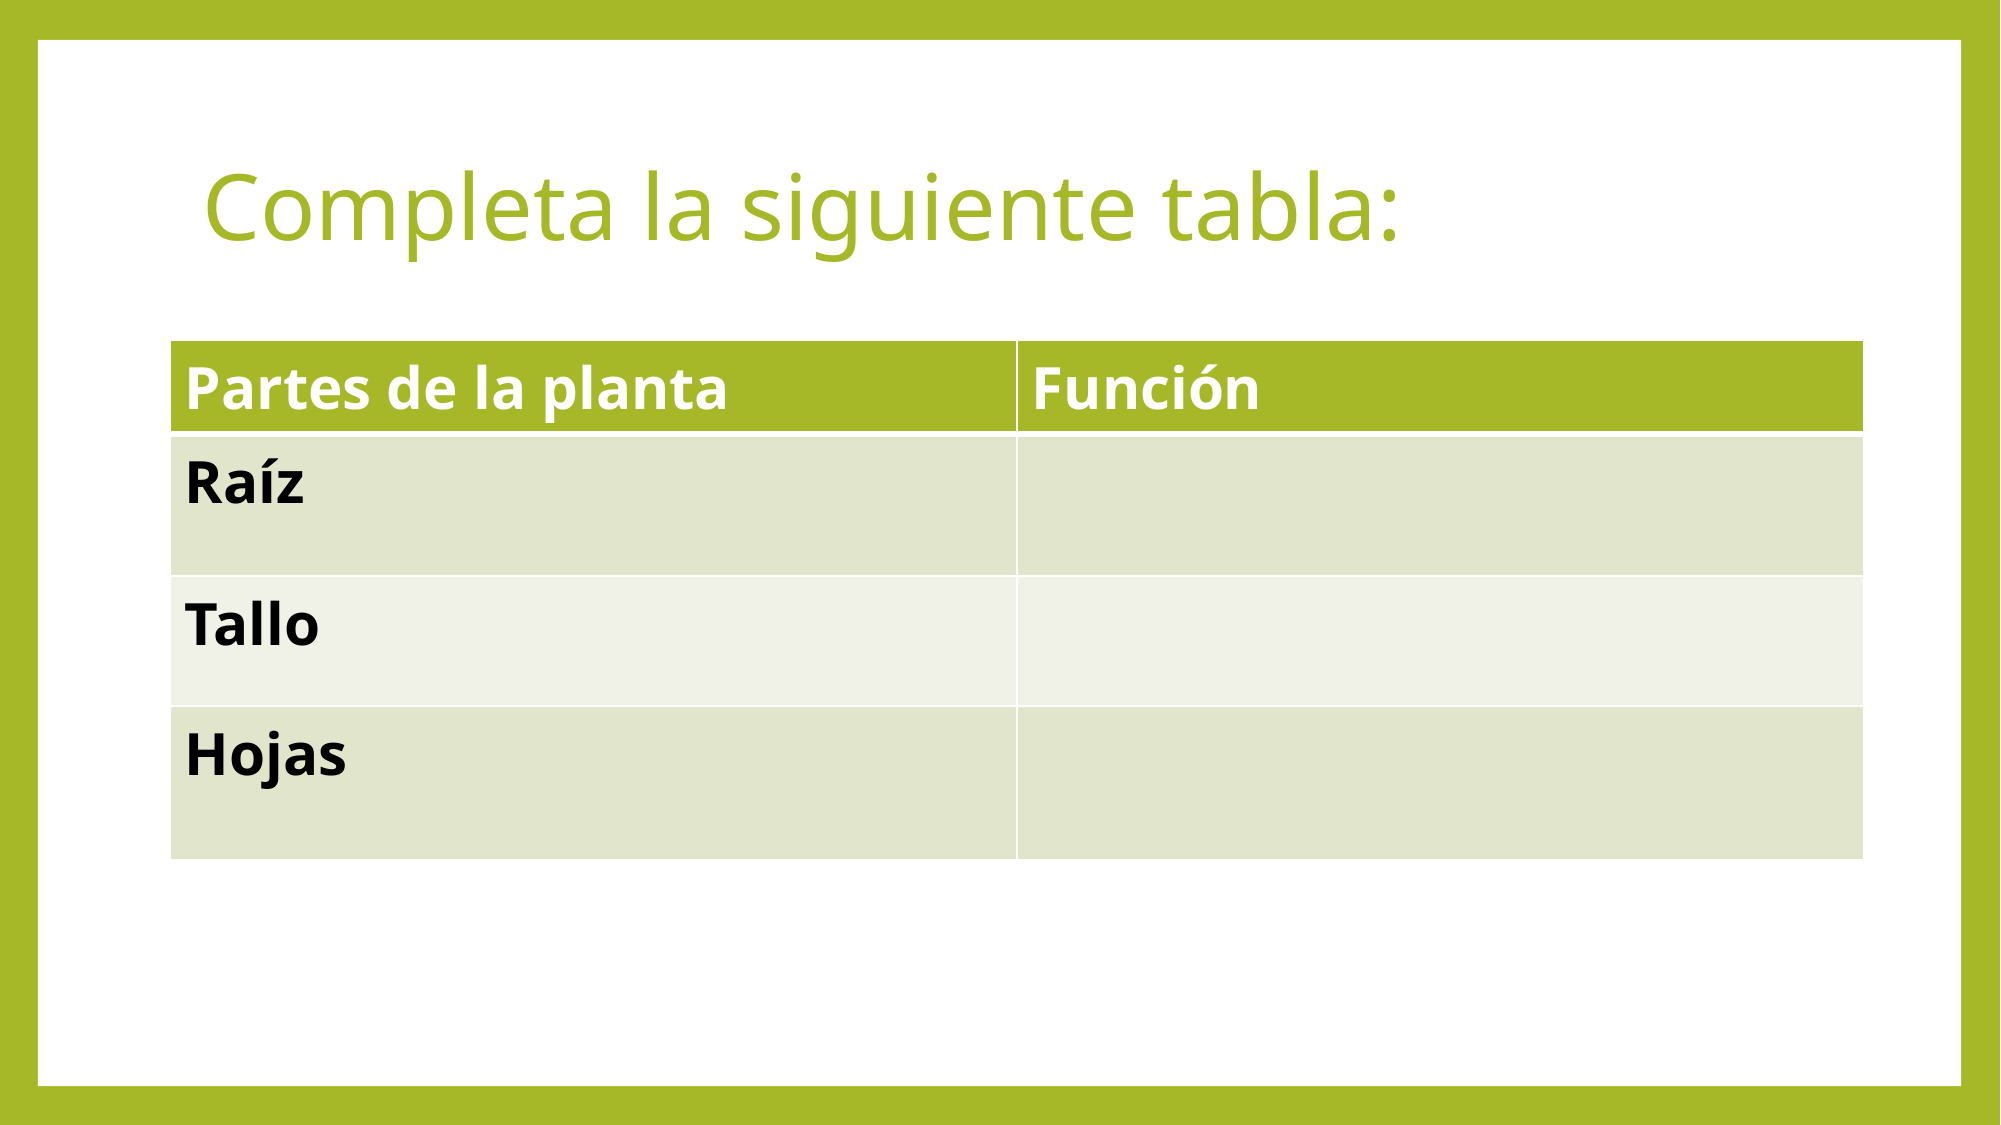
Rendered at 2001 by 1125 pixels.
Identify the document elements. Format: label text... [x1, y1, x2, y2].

table_cell Raíz [171, 437, 1016, 575]
table_cell Tallo [171, 577, 1016, 705]
table_cell Hojas [171, 707, 1016, 859]
title Completa la siguiente tabla: [187, 99, 1808, 323]
table_cell [1018, 437, 1863, 575]
table_cell [1018, 707, 1863, 859]
table_header Función [1018, 341, 1863, 431]
table_header Partes de la planta [171, 341, 1016, 431]
table_cell [1018, 577, 1863, 705]
